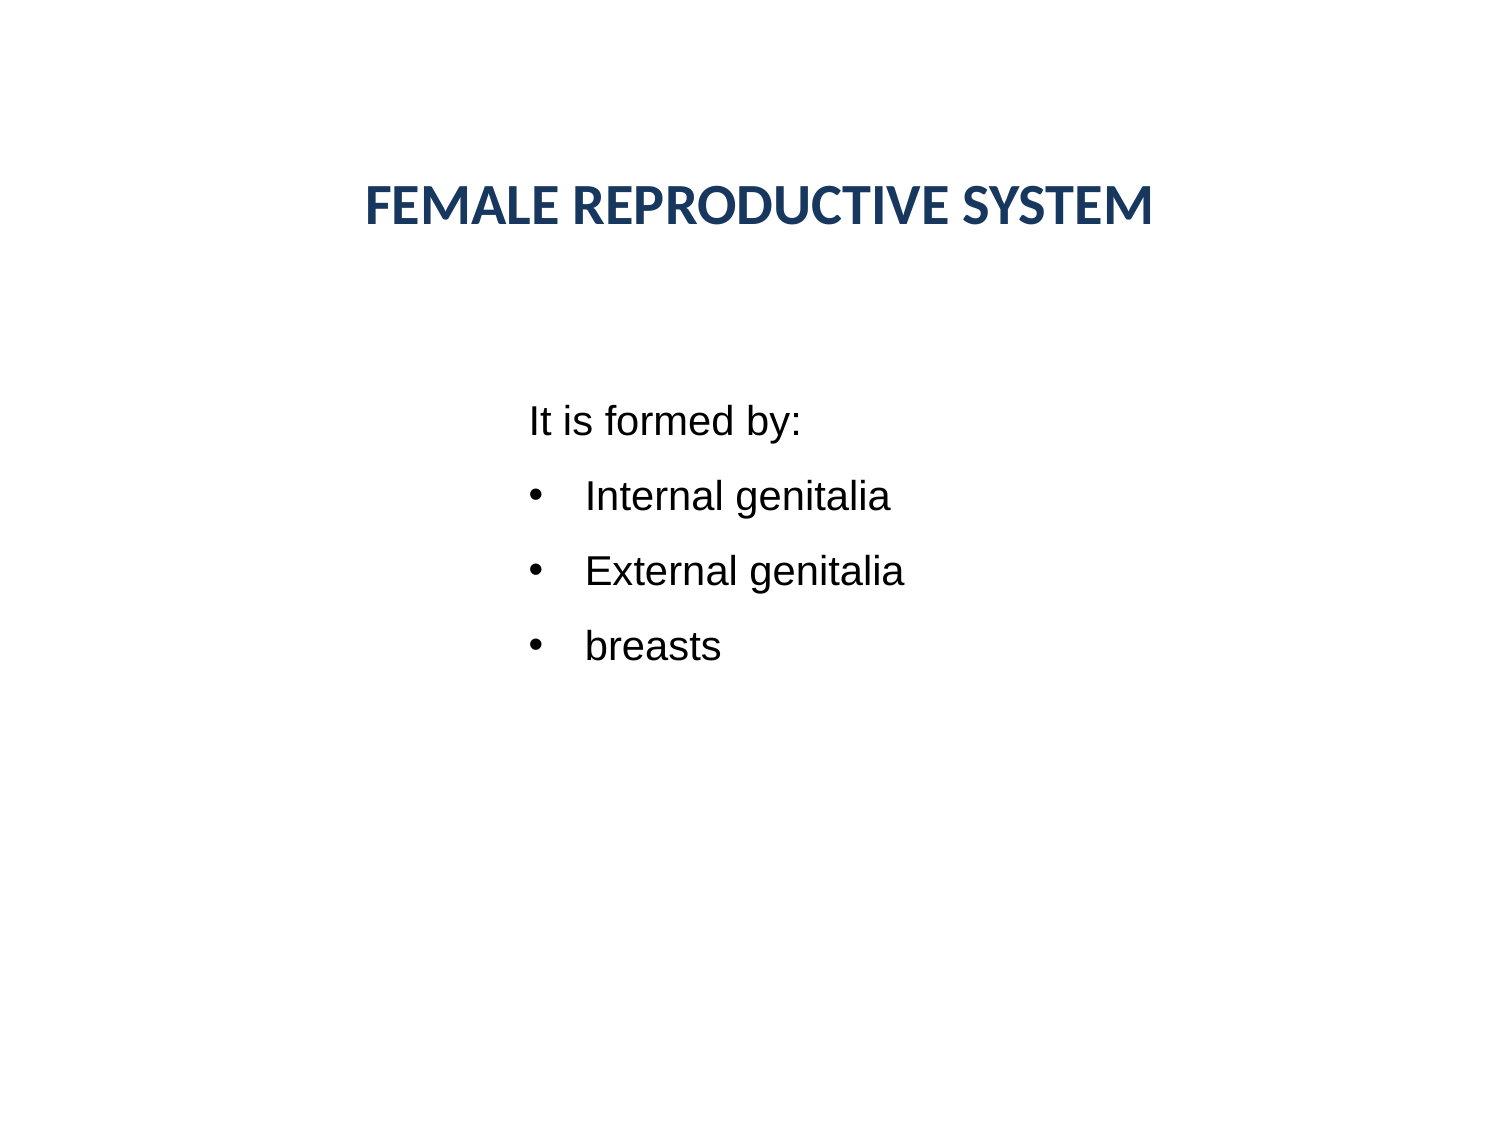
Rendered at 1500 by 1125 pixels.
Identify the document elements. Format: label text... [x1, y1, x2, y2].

text_box FEMALE REPRODUCTIVE SYSTEM [289, 159, 1231, 244]
text_box It is formed by: Internal genitalia External genitalia breasts [513, 361, 1223, 677]
